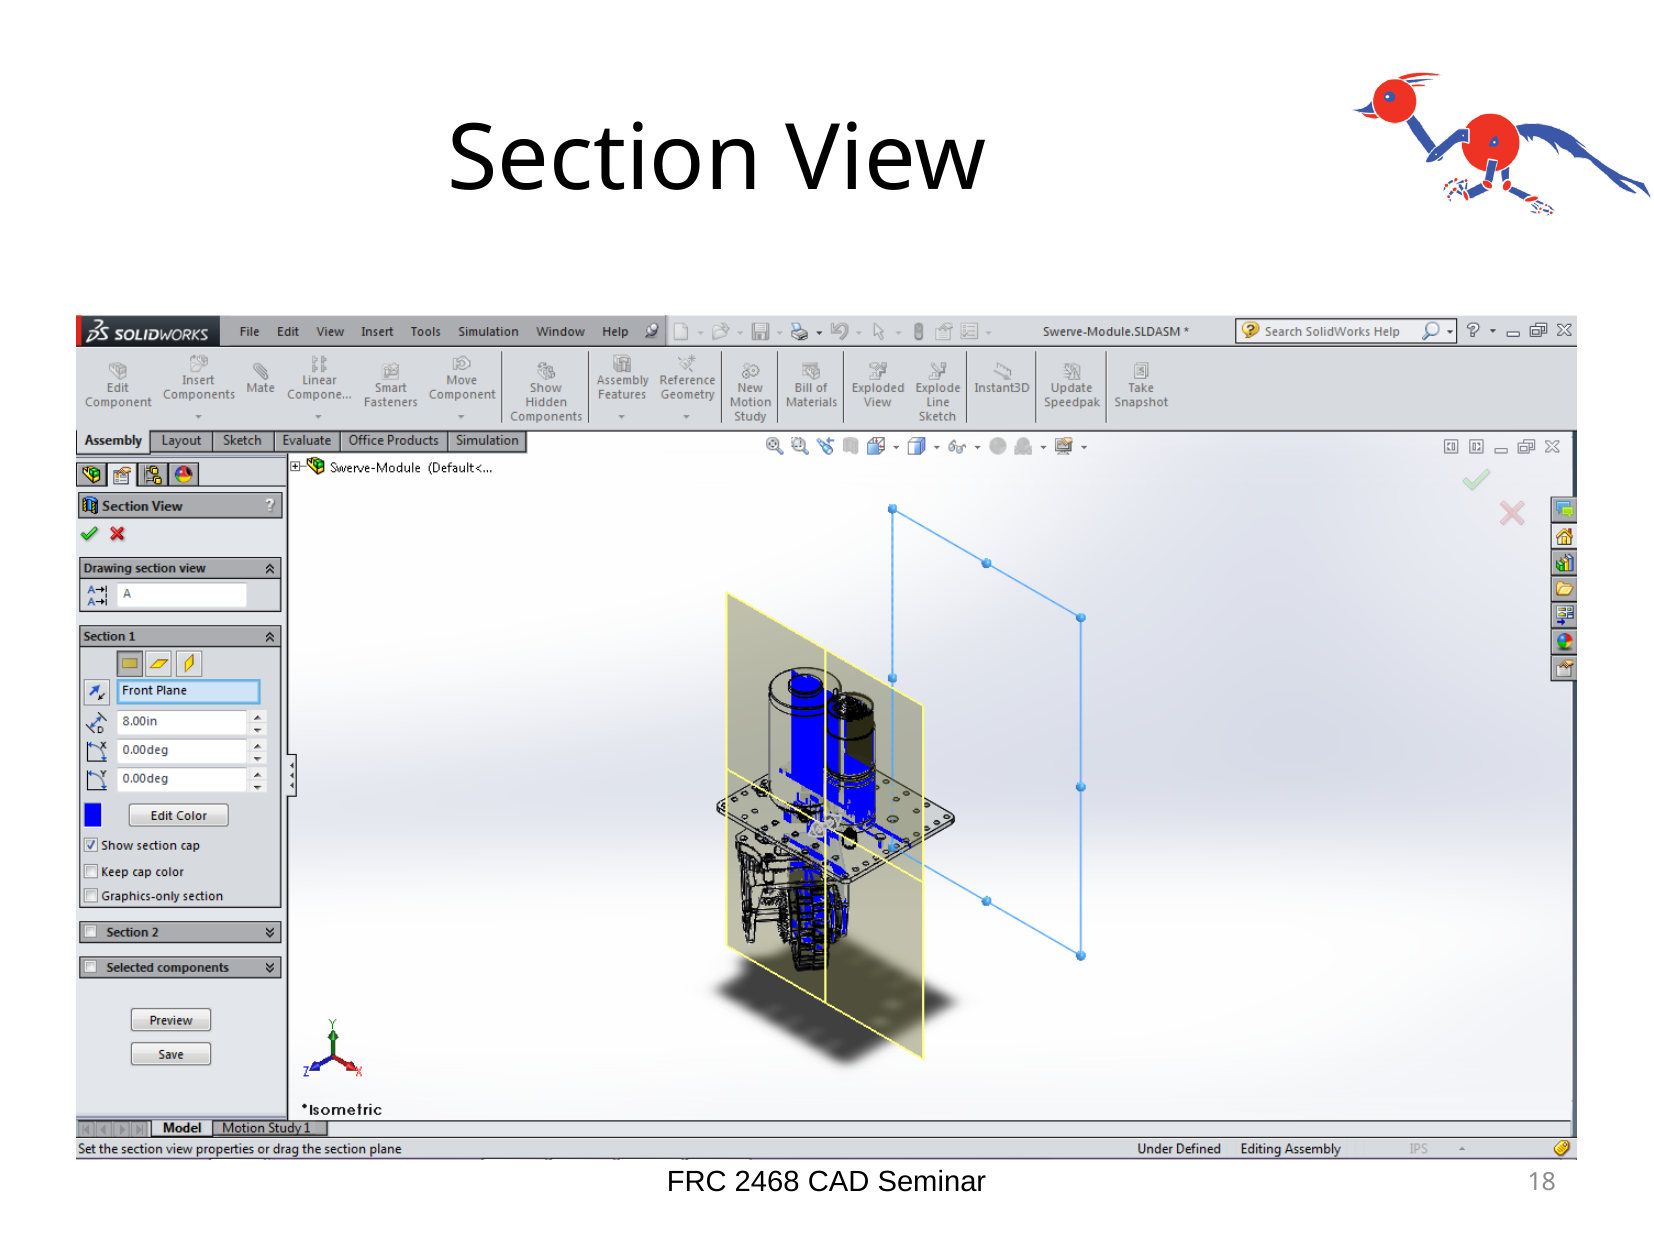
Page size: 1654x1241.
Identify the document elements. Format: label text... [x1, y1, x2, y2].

picture [1352, 69, 1651, 220]
title Section View [82, 49, 1352, 257]
footer FRC 2468 CAD Seminar [565, 1171, 1089, 1216]
slide_number 18 [1185, 1171, 1572, 1216]
picture [76, 315, 1577, 1161]
